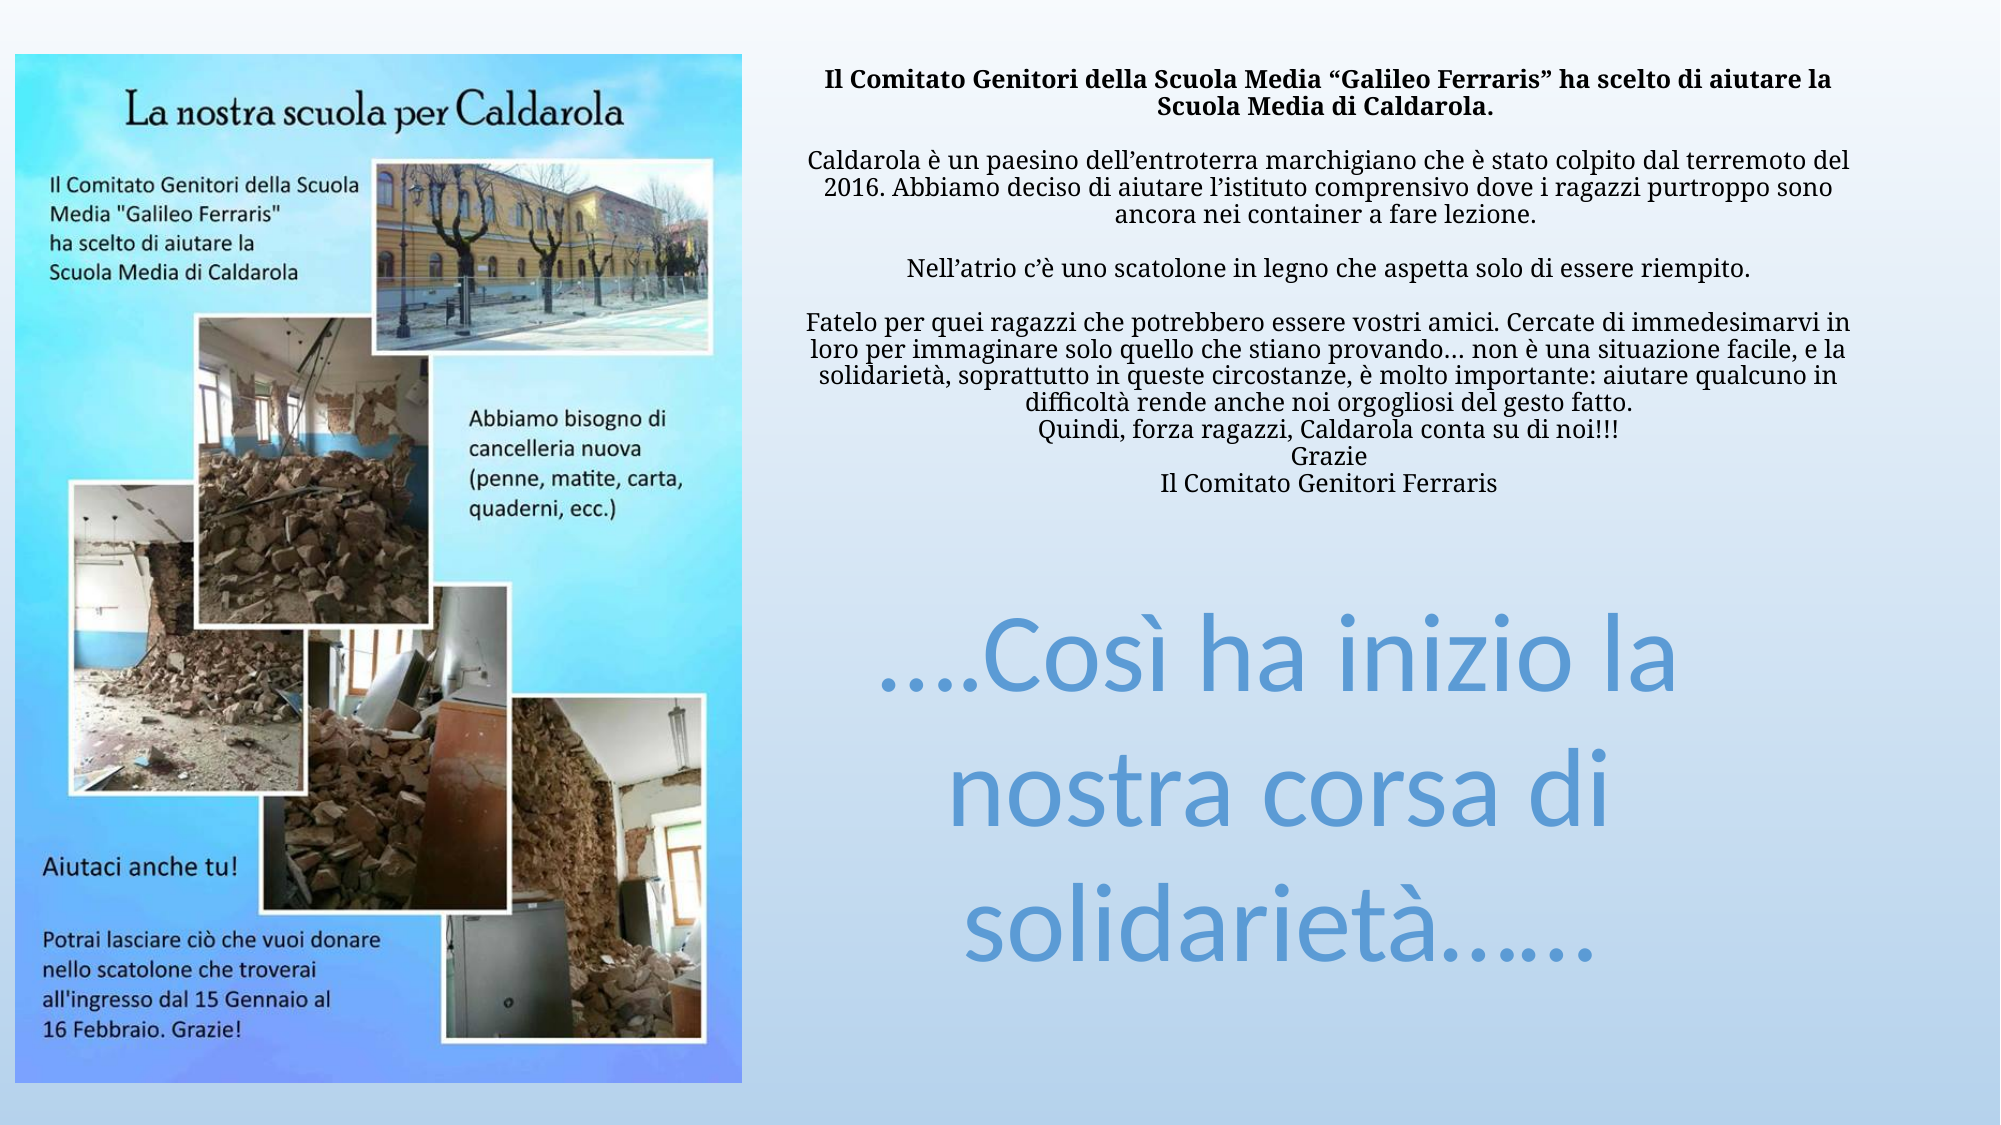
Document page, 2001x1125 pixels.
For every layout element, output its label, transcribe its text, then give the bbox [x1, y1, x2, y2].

picture [15, 54, 743, 1083]
title Il Comitato Genitori della Scuola Media “Galileo Ferraris” ha scelto di aiutare la Scuola Media di Caldarola. Caldarola è un paesino dell’entroterra marchigiano che è stato colpito dal terremoto del 2016. Abbiamo deciso di aiutare l’istituto comprensivo dove i ragazzi purtroppo sono ancora nei container a fare lezione. Nell’atrio c’è uno scatolone in legno che aspetta solo di essere riempito. Fatelo per quei ragazzi che potrebbero essere vostri amici. Cercate di immedesimarvi in loro per immaginare solo quello che stiano provando… non è una situazione facile, e la solidarietà, soprattutto in queste circostanze, è molto importante: aiutare qualcuno in difficoltà rende anche noi orgogliosi del gesto fatto. Quindi, forza ragazzi, Caldarola conta su di noi!!! Grazie Il Comitato Genitori Ferraris [769, 43, 1889, 536]
text_box ….Così ha inizio la nostra corsa di solidarietà…… [743, 571, 1818, 992]
